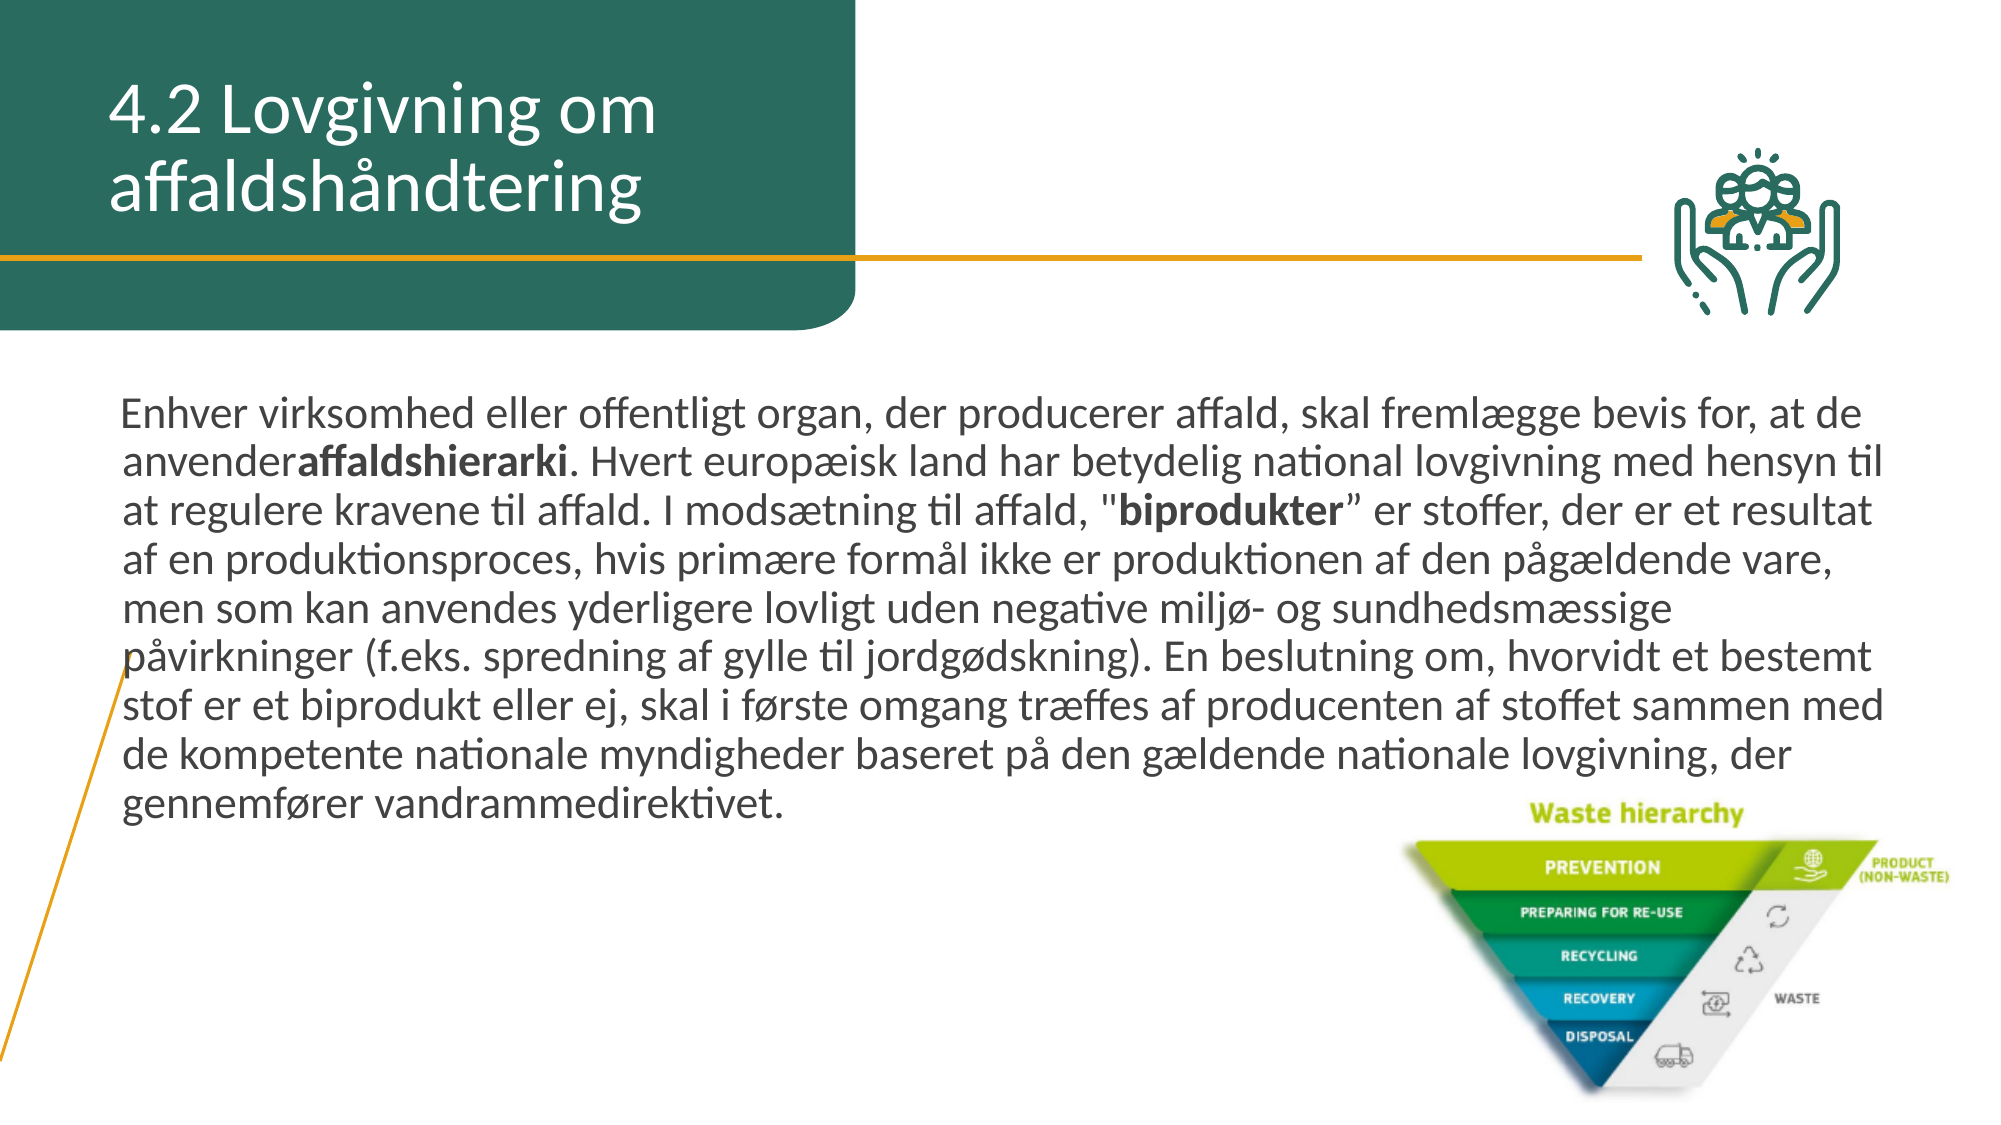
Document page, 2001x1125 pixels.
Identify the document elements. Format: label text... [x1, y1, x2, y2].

picture [1391, 784, 1957, 1103]
text_box [0, 0, 857, 255]
text_box [0, 261, 857, 332]
list Enhver virksomhed eller offentligt organ, der producerer affald, skal fremlægge bevis for, at de anvenderaffaldshierarki. Hvert europæisk land har betydelig national lovgivning med hensyn til at regulere kravene til affald. I modsætning til affald, "biprodukter” er stoffer, der er et resultat af en produktionsproces, hvis primære formål ikke er produktionen af ​​den pågældende vare, men som kan anvendes yderligere lovligt uden negative miljø- og sundhedsmæssige påvirkninger (f.eks. spredning af gylle til jordgødskning). En beslutning om, hvorvidt et bestemt stof er et biprodukt eller ej, skal i første omgang træffes af producenten af ​​stoffet sammen med de kompetente nationale myndigheder baseret på den gældende nationale lovgivning, der gennemfører vandrammedirektivet. [105, 381, 1901, 944]
list 4.2 Lovgivning om affaldshåndtering [94, 63, 856, 196]
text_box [1674, 147, 1841, 316]
